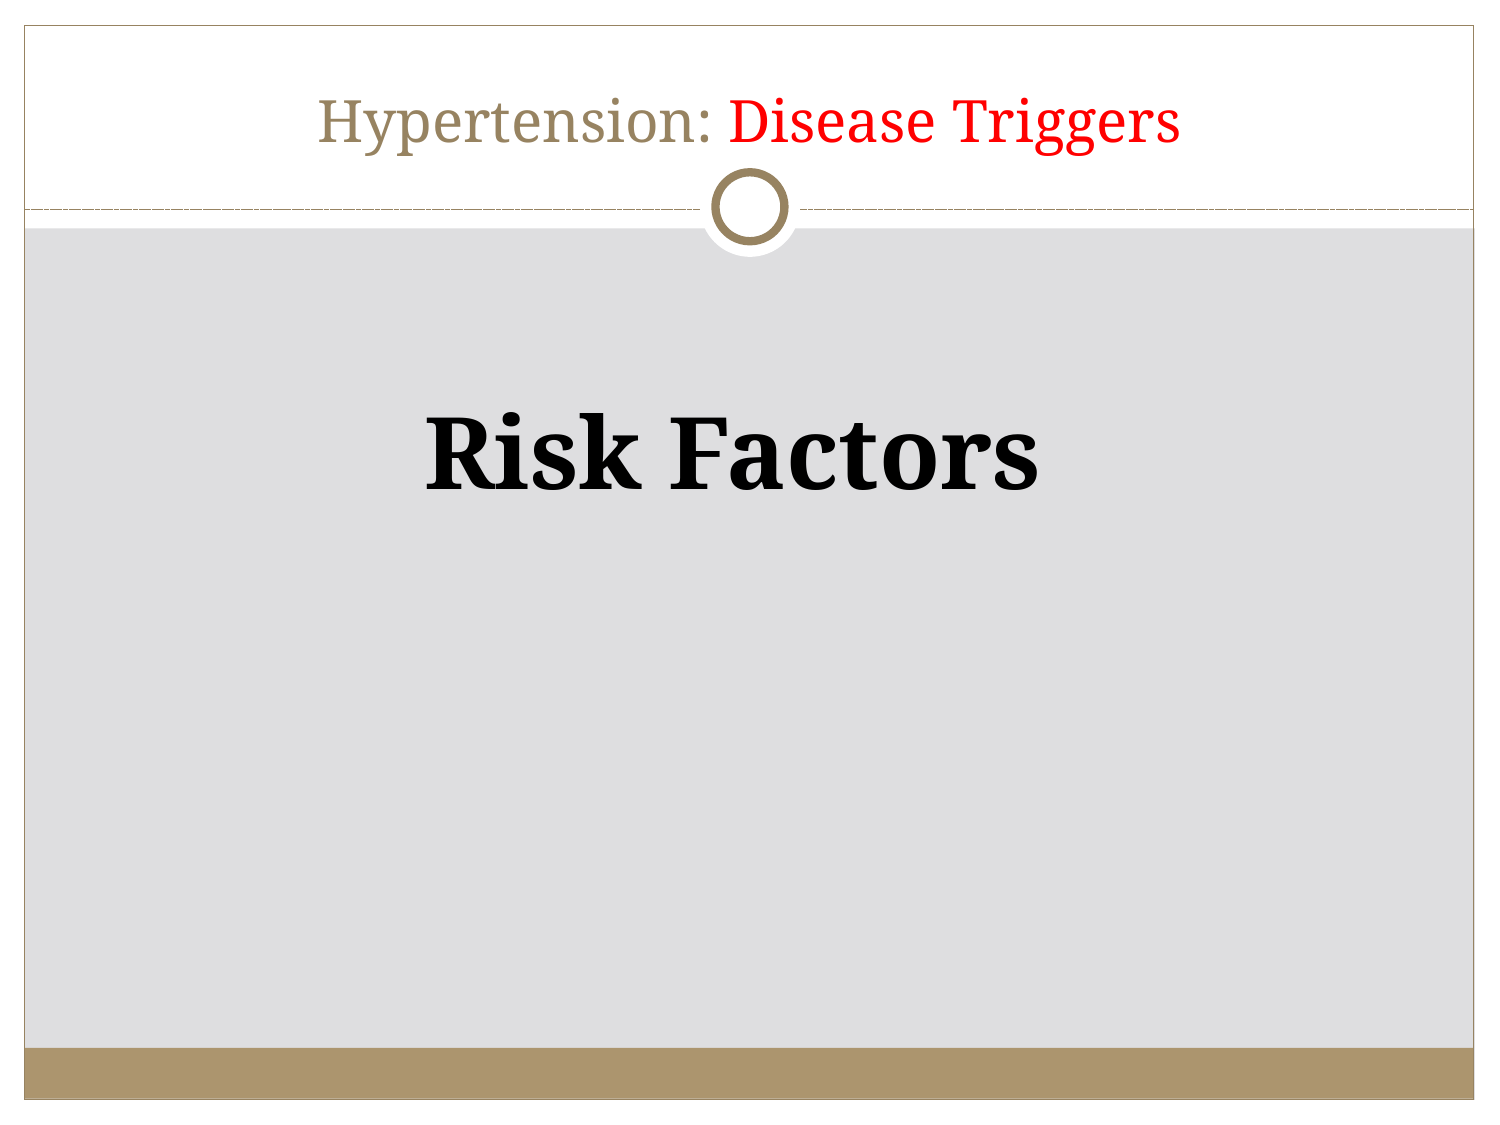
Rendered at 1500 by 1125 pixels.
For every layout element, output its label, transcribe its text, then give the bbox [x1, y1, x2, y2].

text_box Risk Factors [416, 382, 1082, 518]
title Hypertension: Disease Triggers [48, 36, 1450, 163]
